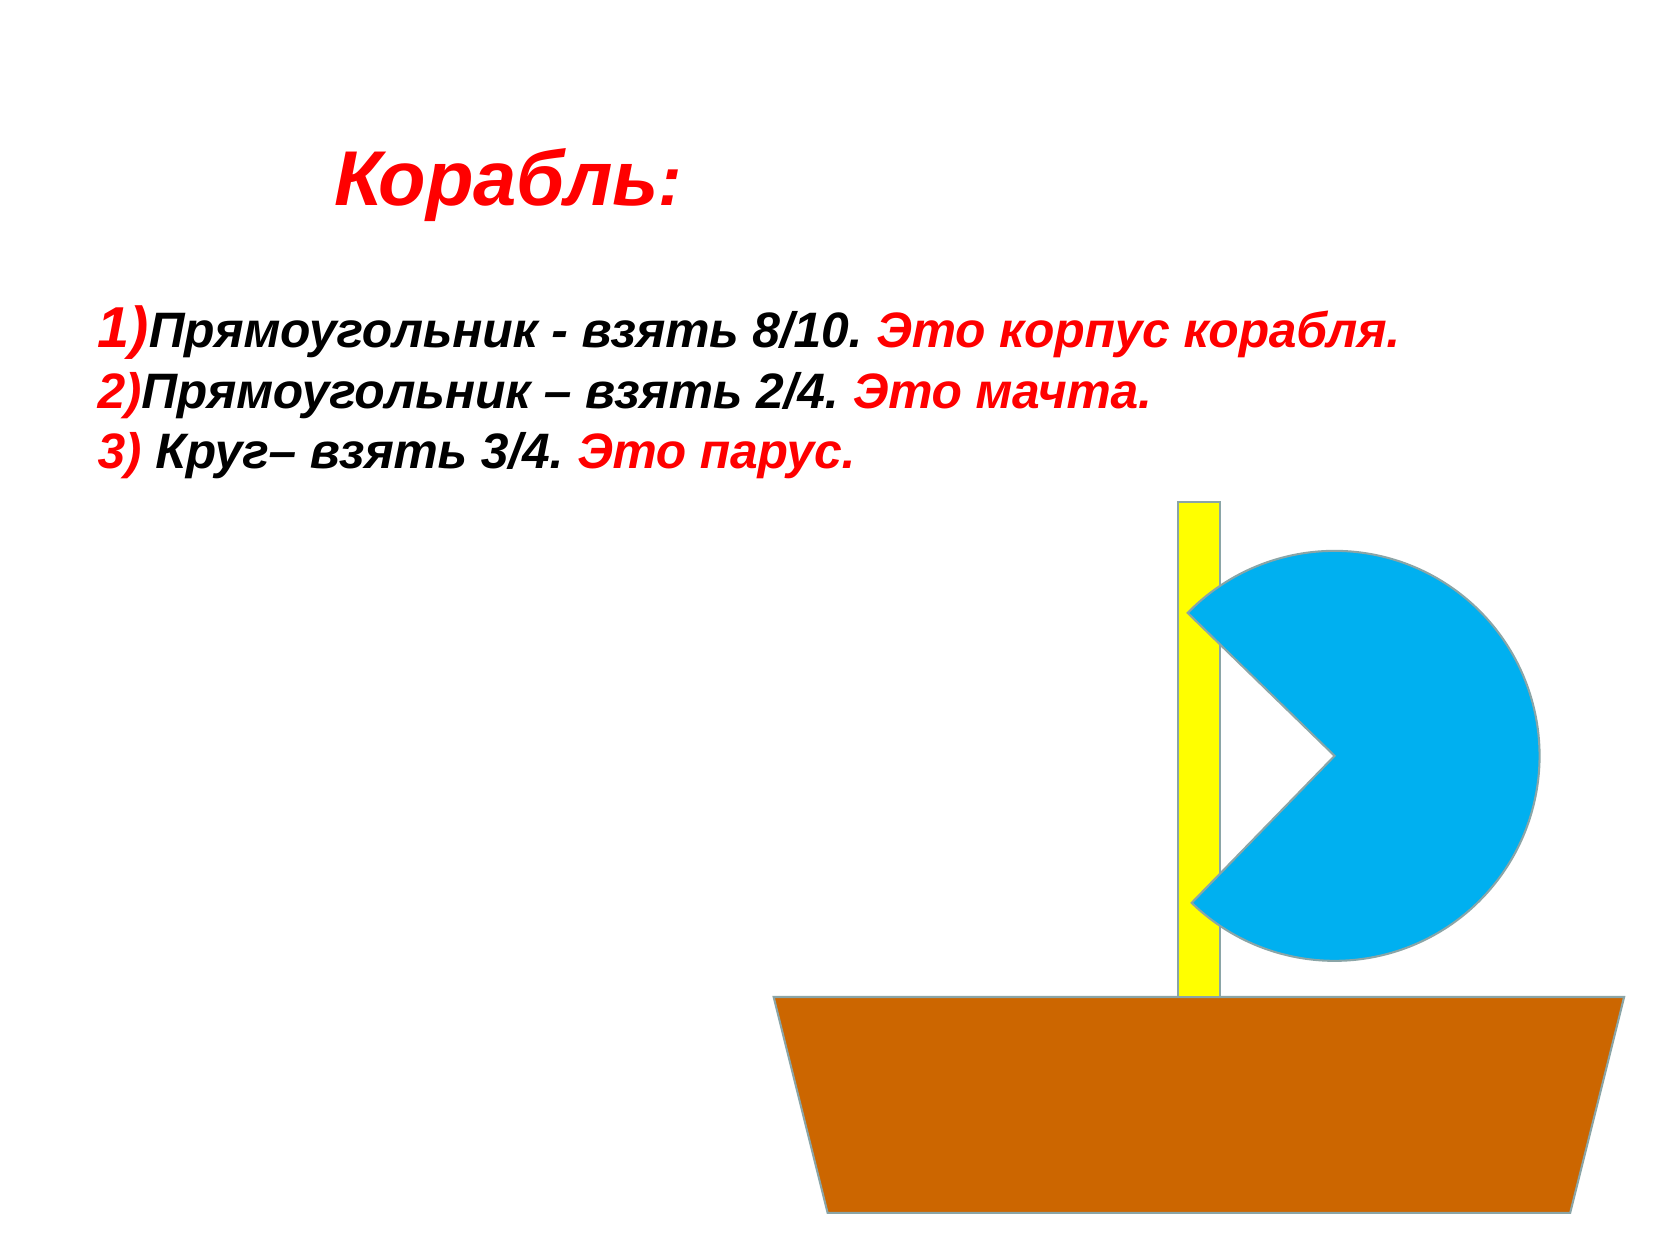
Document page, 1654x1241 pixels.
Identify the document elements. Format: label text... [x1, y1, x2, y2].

title Корабль: 1)Прямоугольник - взять 8/10. Это корпус корабля. 2)Прямоугольник – взять 2/4. Это мачта. 3) Круг– взять 3/4. Это парус. [82, 116, 1465, 550]
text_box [773, 501, 1625, 1213]
